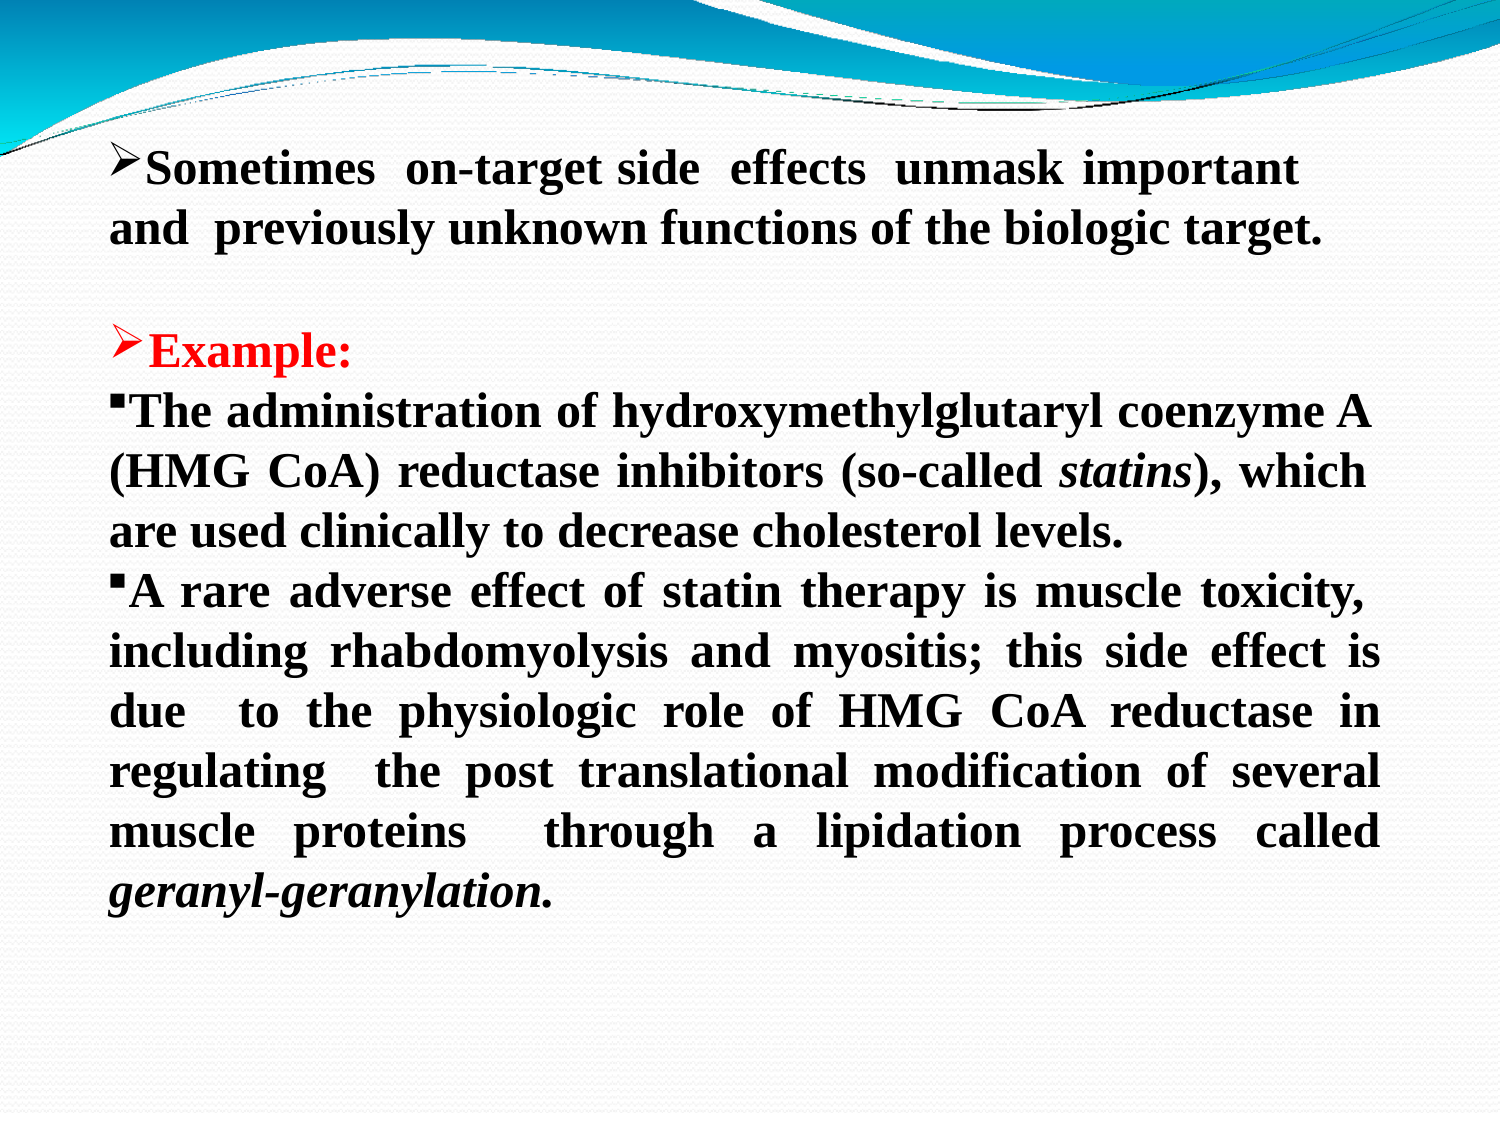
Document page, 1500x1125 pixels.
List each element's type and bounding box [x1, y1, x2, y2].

text_box [0, 0, 1500, 1113]
